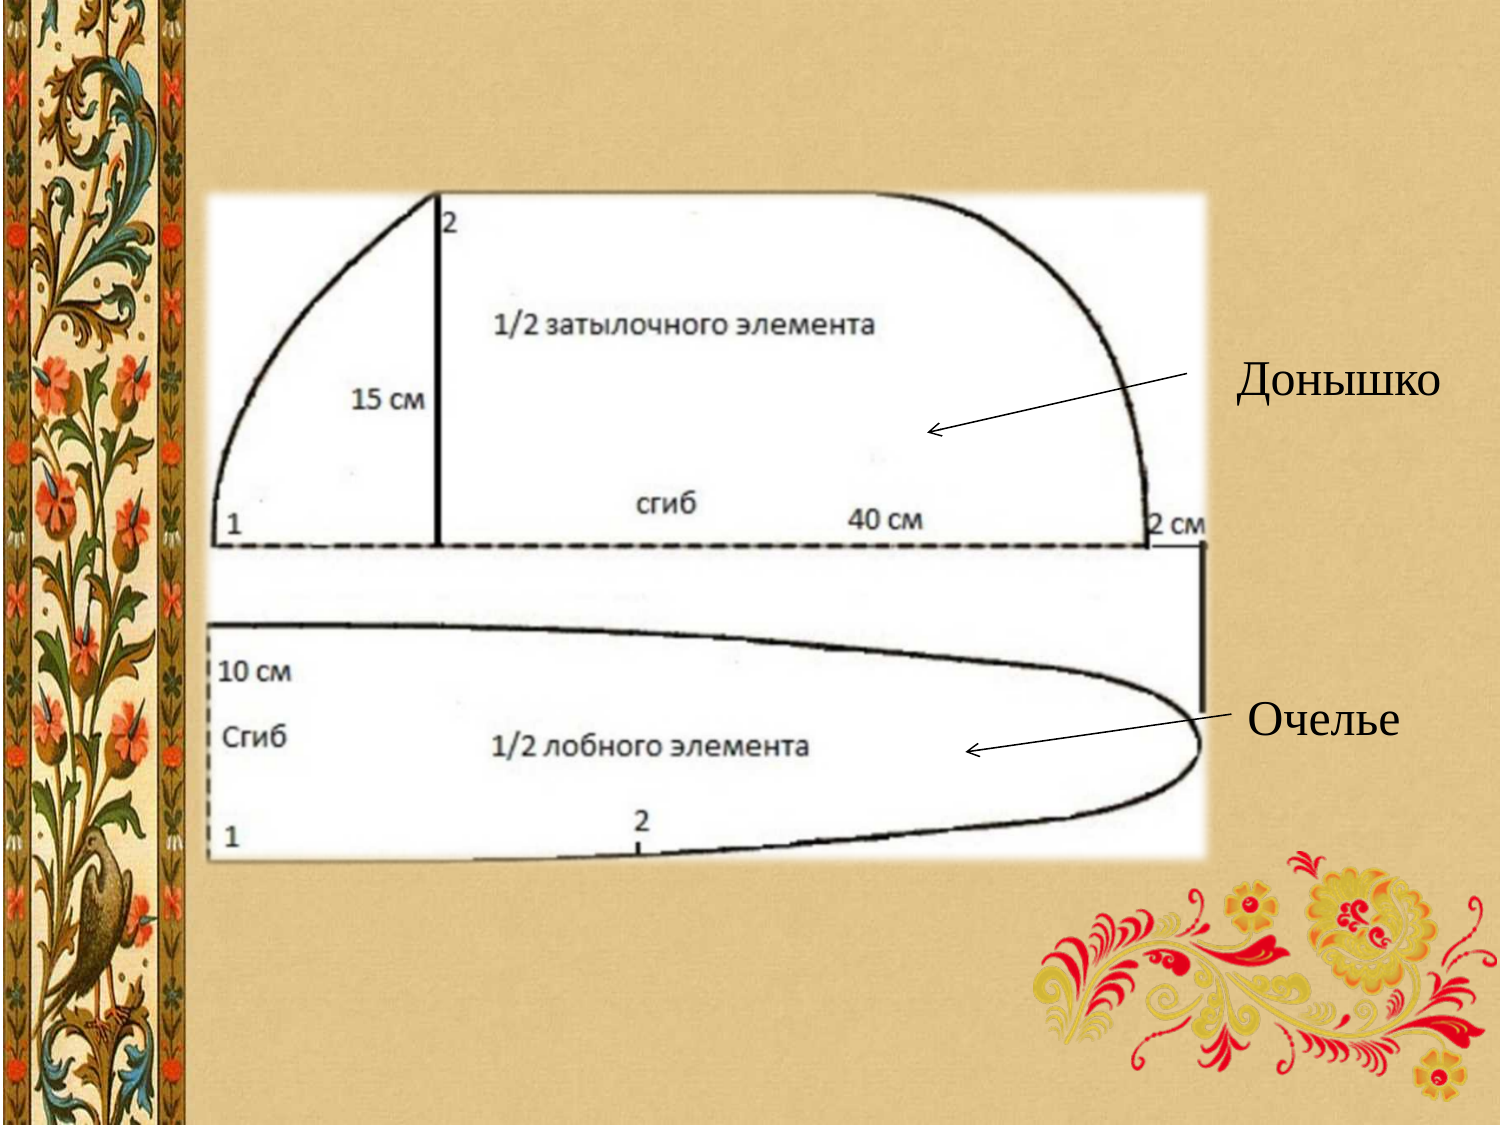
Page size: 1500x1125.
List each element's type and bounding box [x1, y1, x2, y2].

text_box [965, 713, 1232, 753]
picture [3, 0, 1500, 1125]
text_box [926, 373, 1188, 433]
